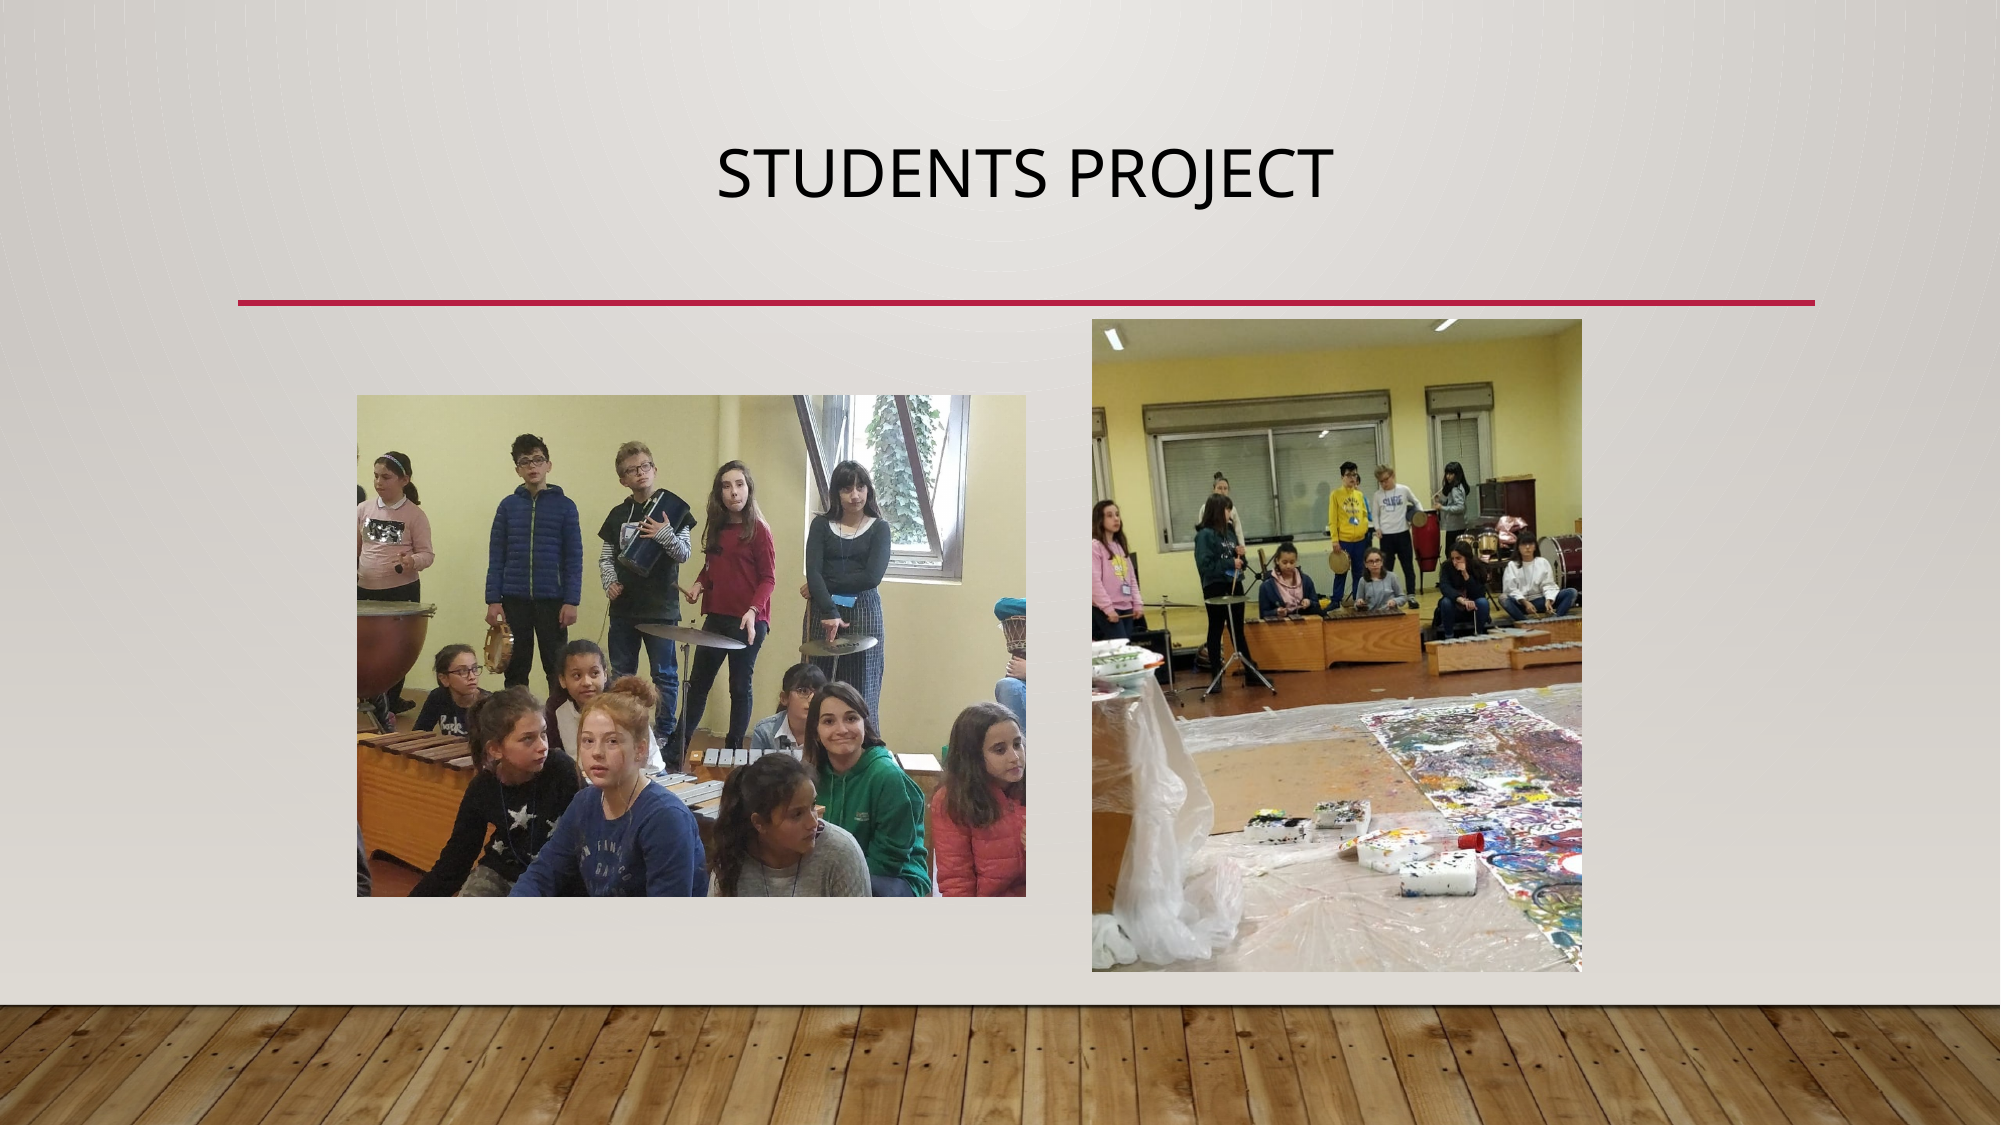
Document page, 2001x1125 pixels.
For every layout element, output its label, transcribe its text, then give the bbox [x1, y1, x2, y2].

title Students project [238, 131, 1814, 305]
picture [1091, 319, 1582, 973]
picture [356, 394, 1026, 897]
picture [0, 1005, 2000, 1125]
